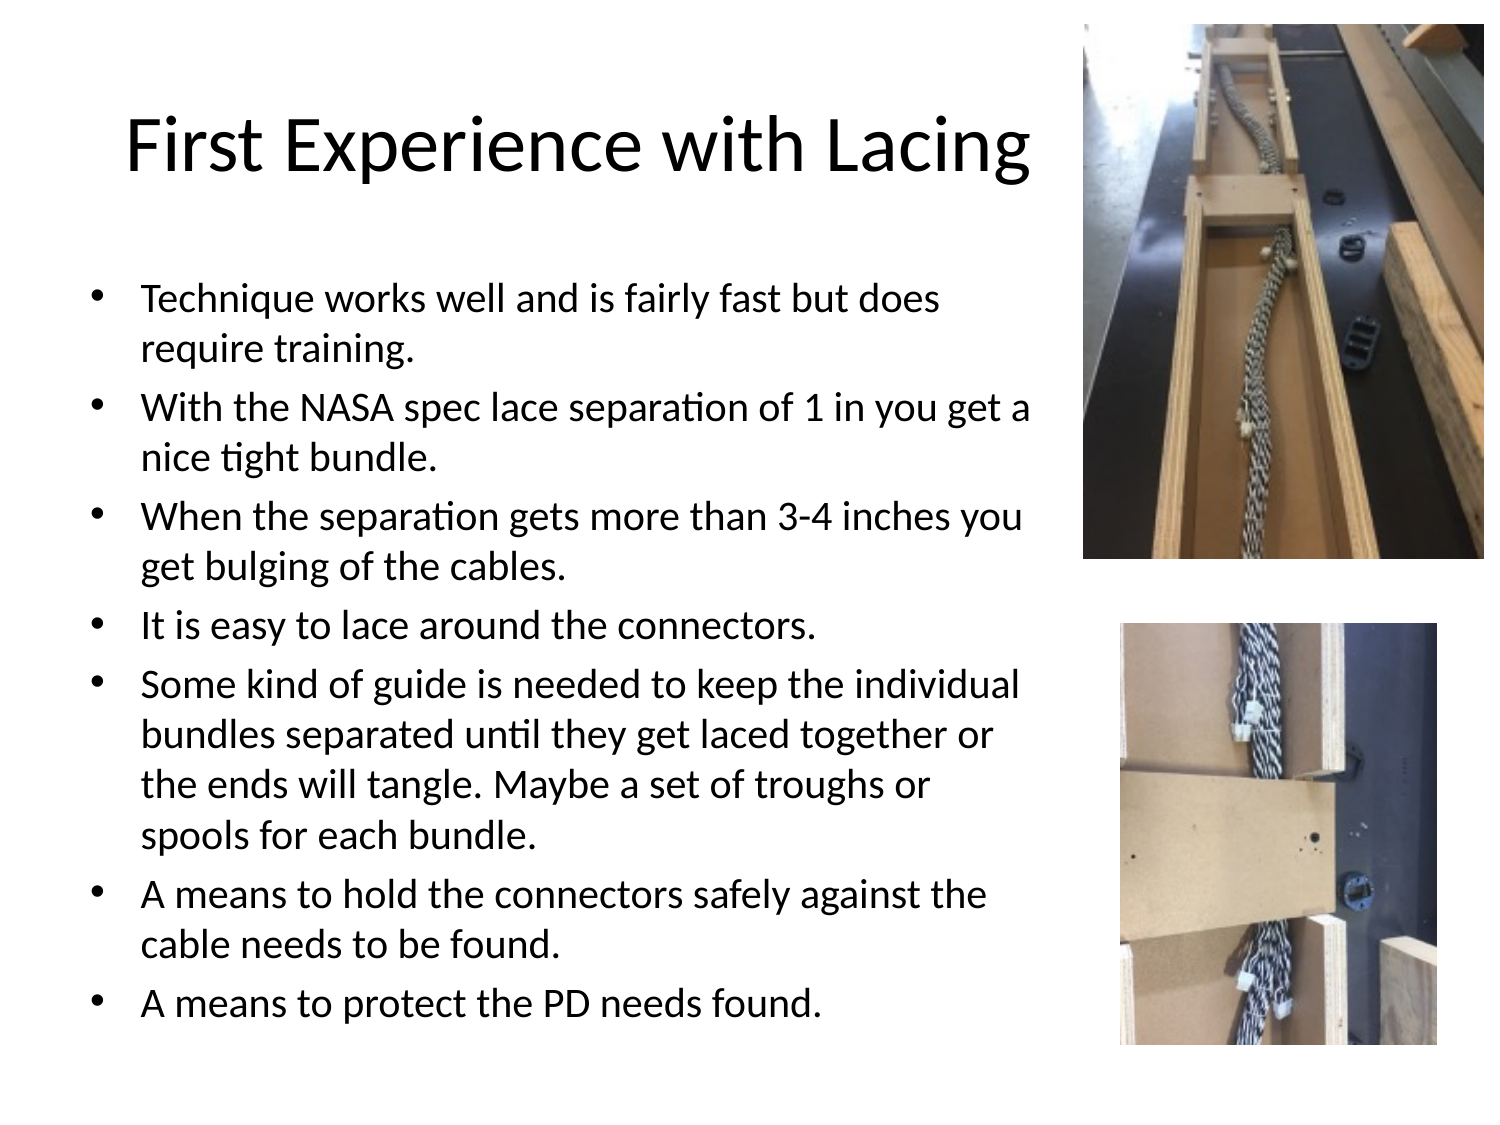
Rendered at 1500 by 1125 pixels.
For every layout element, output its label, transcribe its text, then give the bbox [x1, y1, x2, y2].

list Technique works well and is fairly fast but does require training. With the NASA spec lace separation of 1 in you get a nice tight bundle. When the separation gets more than 3-4 inches you get bulging of the cables. It is easy to lace around the connectors. Some kind of guide is needed to keep the individual bundles separated until they get laced together or the ends will tangle. Maybe a set of troughs or spools for each bundle. A means to hold the connectors safely against the cable needs to be found. A means to protect the PD needs found. [75, 262, 1049, 1045]
picture [1120, 623, 1437, 1045]
picture [1083, 24, 1484, 559]
title First Experience with Lacing [75, 45, 1077, 233]
